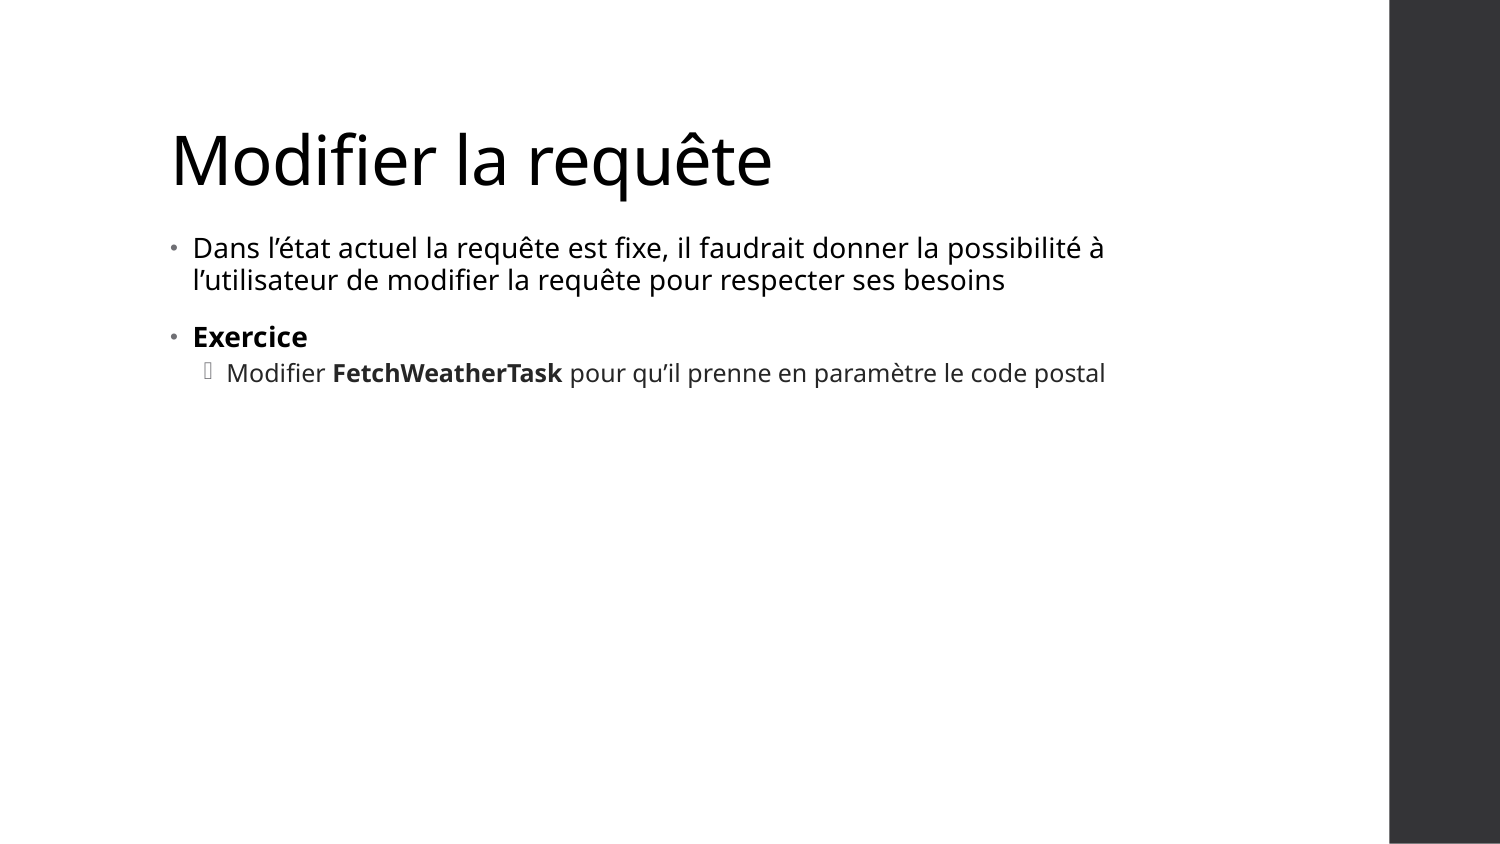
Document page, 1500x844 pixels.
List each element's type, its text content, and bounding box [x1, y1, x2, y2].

list Dans l’état actuel la requête est fixe, il faudrait donner la possibilité à l’utilisateur de modifier la requête pour respecter ses besoins Exercice Modifier FetchWeatherTask pour qu’il prenne en paramètre le code postal [155, 225, 1213, 761]
title Modifier la requête [155, 45, 1348, 209]
